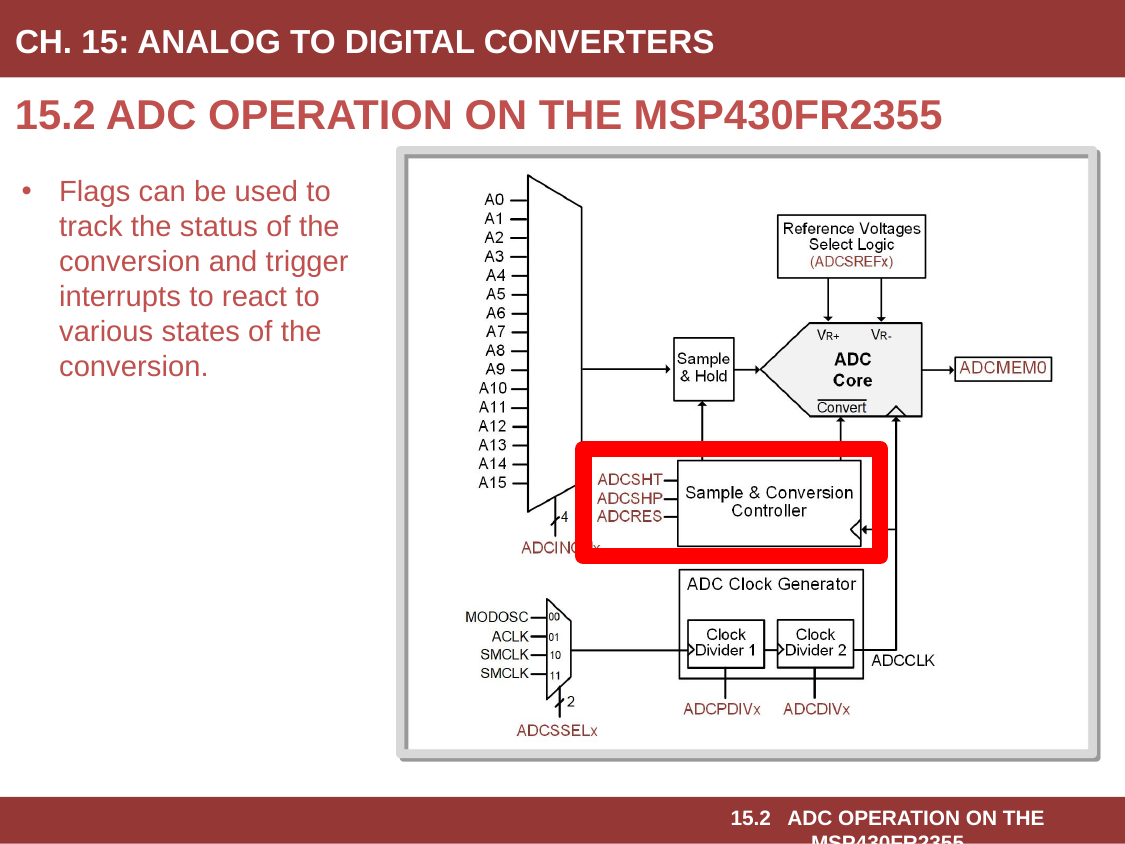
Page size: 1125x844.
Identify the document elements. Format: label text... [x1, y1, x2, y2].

subtitle 15.2 ADC Operation on the MSP430FR2355 [650, 796, 1125, 844]
picture [395, 144, 1101, 762]
text_box 15.2 ADC Operation on the MSP430FR2355 [0, 80, 1045, 146]
title Ch. 15: Analog to Digital Converters [0, 1, 1125, 78]
text_box [0, 795, 1125, 844]
text_box Flags can be used to track the status of the conversion and trigger interrupts to react to various states of the conversion. [6, 165, 390, 530]
